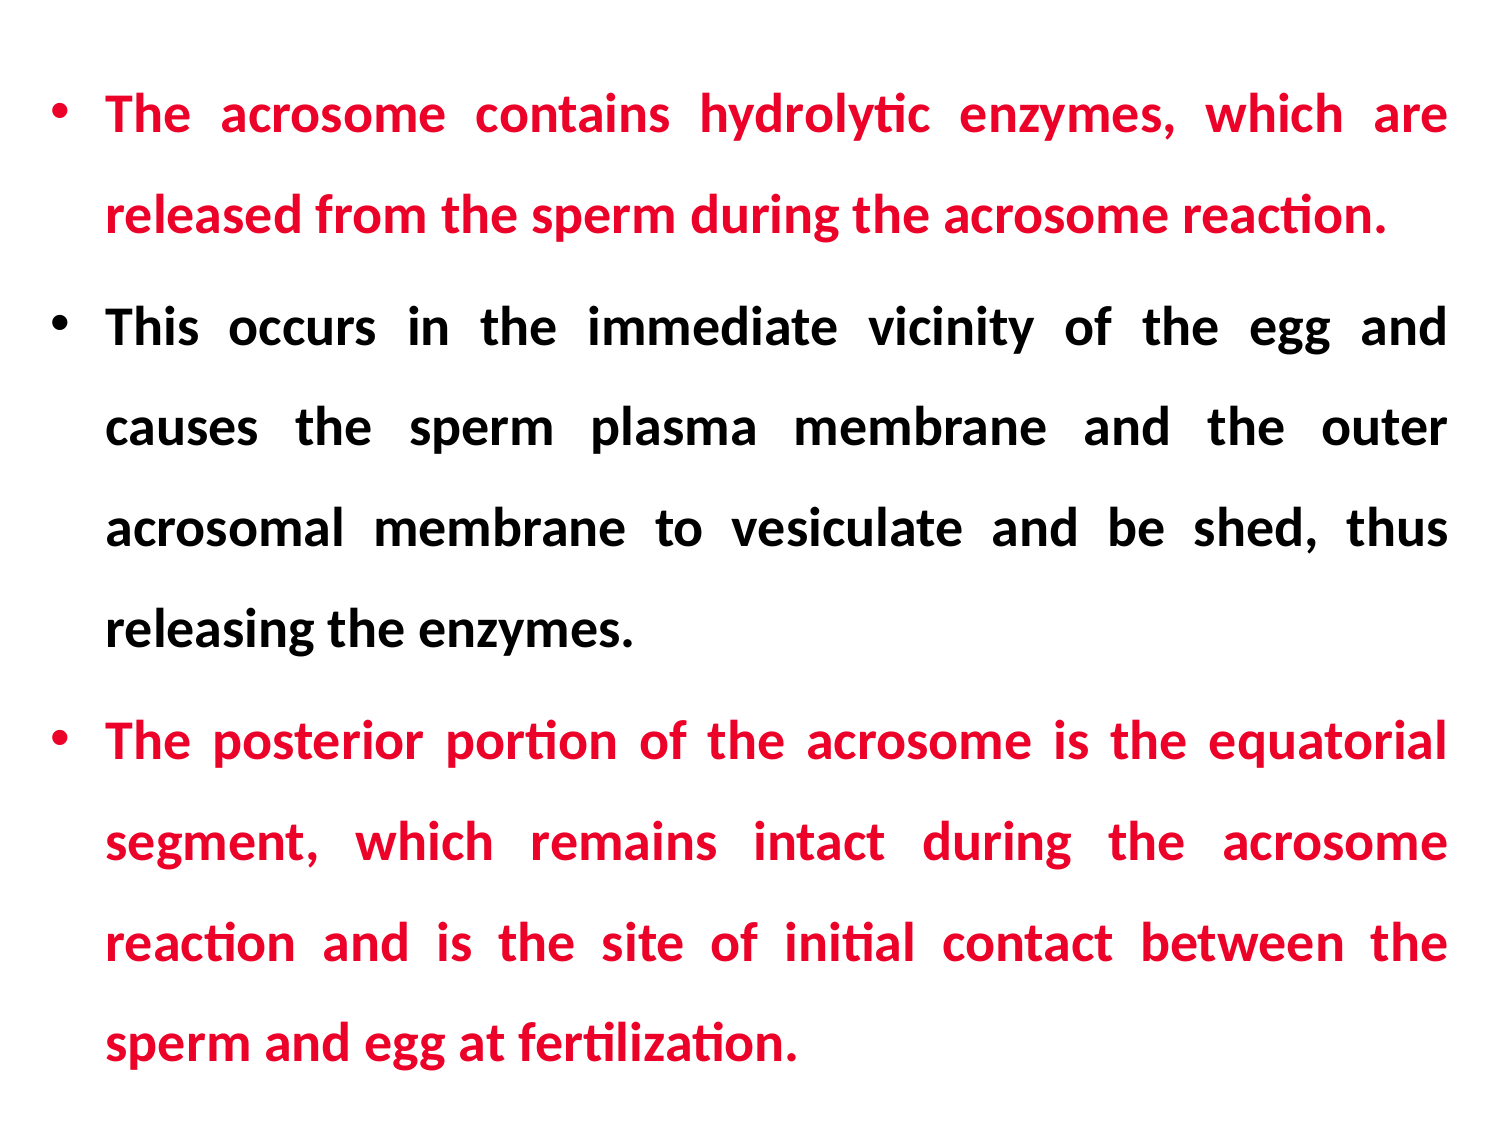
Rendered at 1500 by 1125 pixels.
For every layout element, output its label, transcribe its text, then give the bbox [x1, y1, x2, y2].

list The acrosome contains hydrolytic enzymes, which are released from the sperm during the acrosome reaction. This occurs in the immediate vicinity of the egg and causes the sperm plasma membrane and the outer acrosomal membrane to vesiculate and be shed, thus releasing the enzymes. The posterior portion of the acrosome is the equatorial segment, which remains intact during the acrosome reaction and is the site of initial contact between the sperm and egg at fertilization. [35, 35, 1465, 1090]
